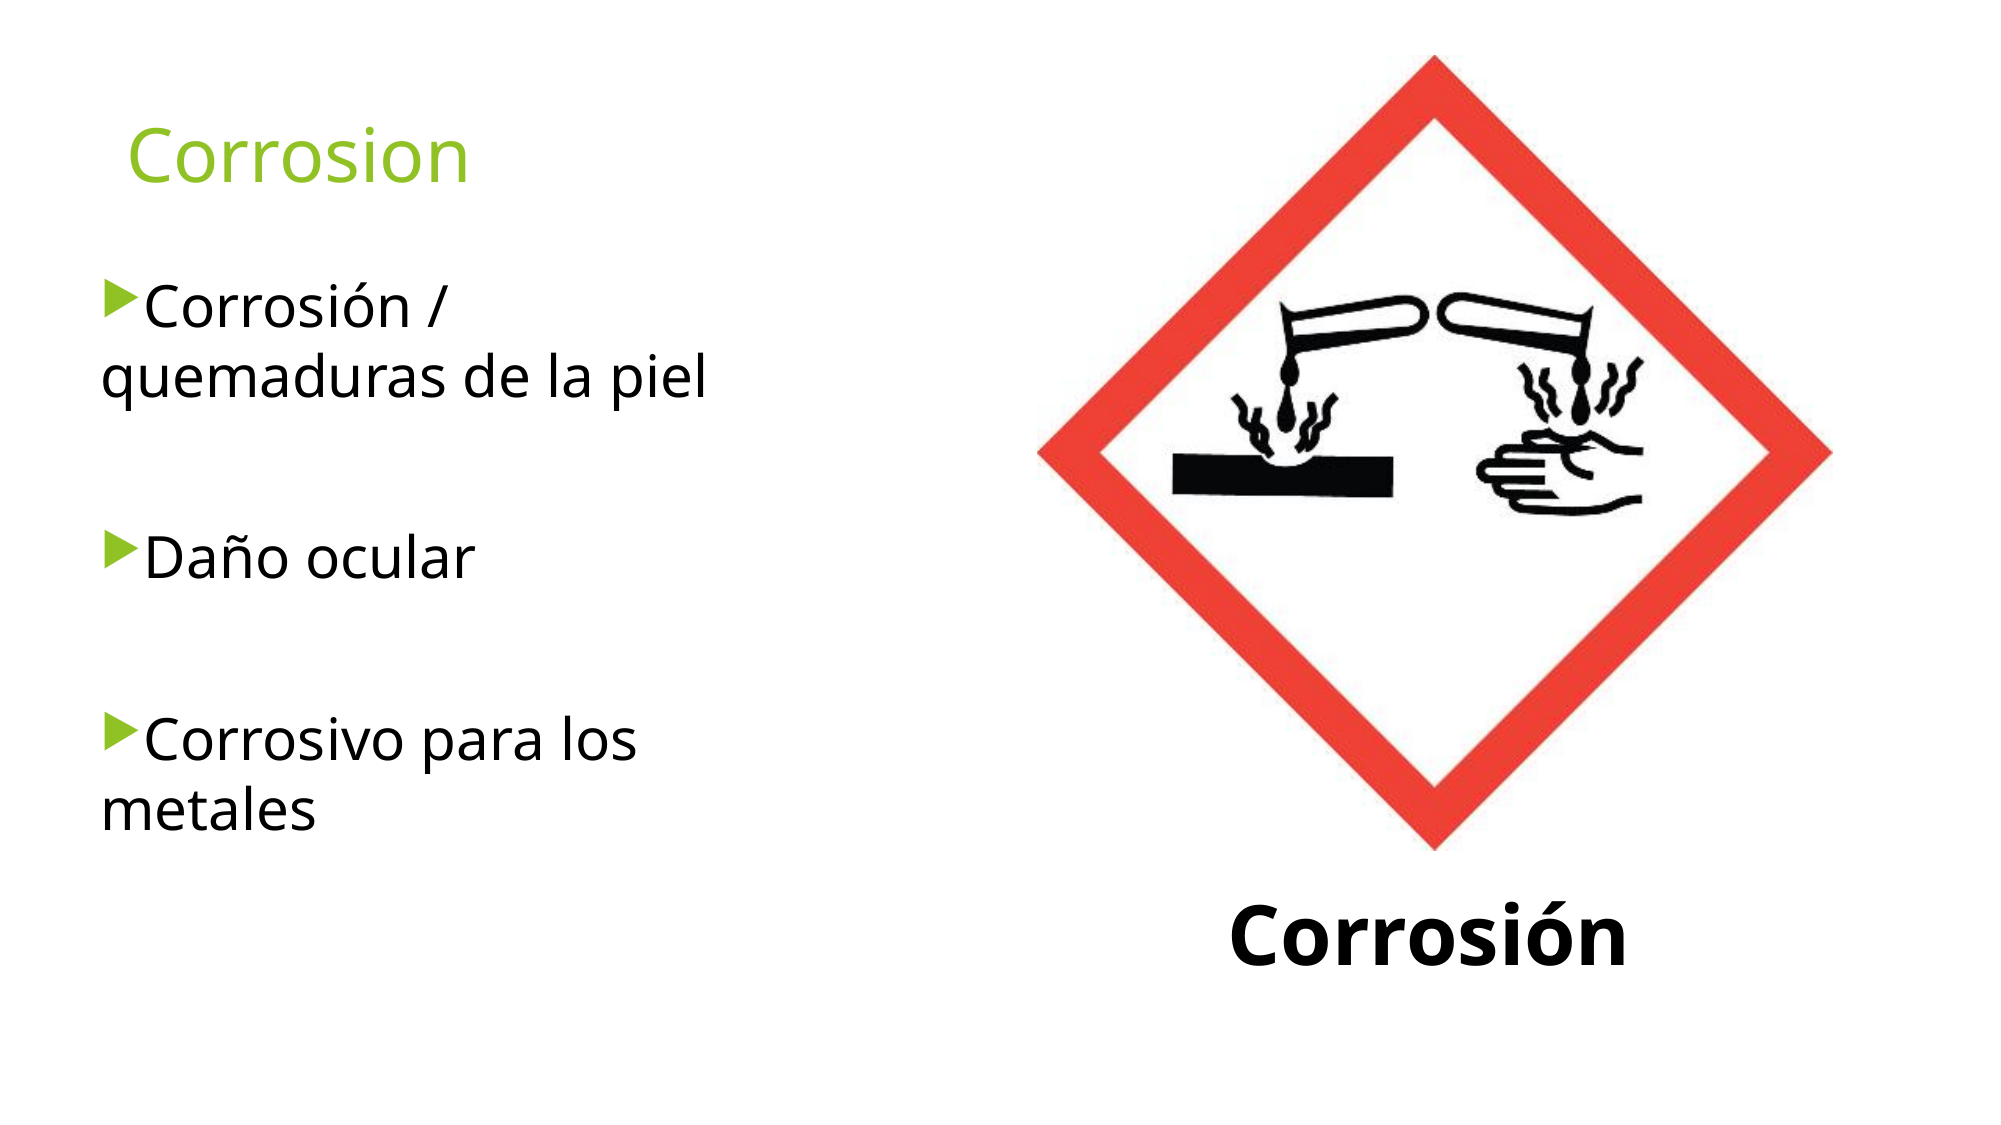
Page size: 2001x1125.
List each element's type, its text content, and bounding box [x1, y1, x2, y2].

title Corrosion [111, 99, 1031, 317]
text_box Corrosión / quemaduras de la piel Daño ocular Corrosivo para los metales [85, 261, 825, 1125]
text_box Corrosión [1213, 874, 1646, 990]
picture [1036, 54, 1834, 852]
